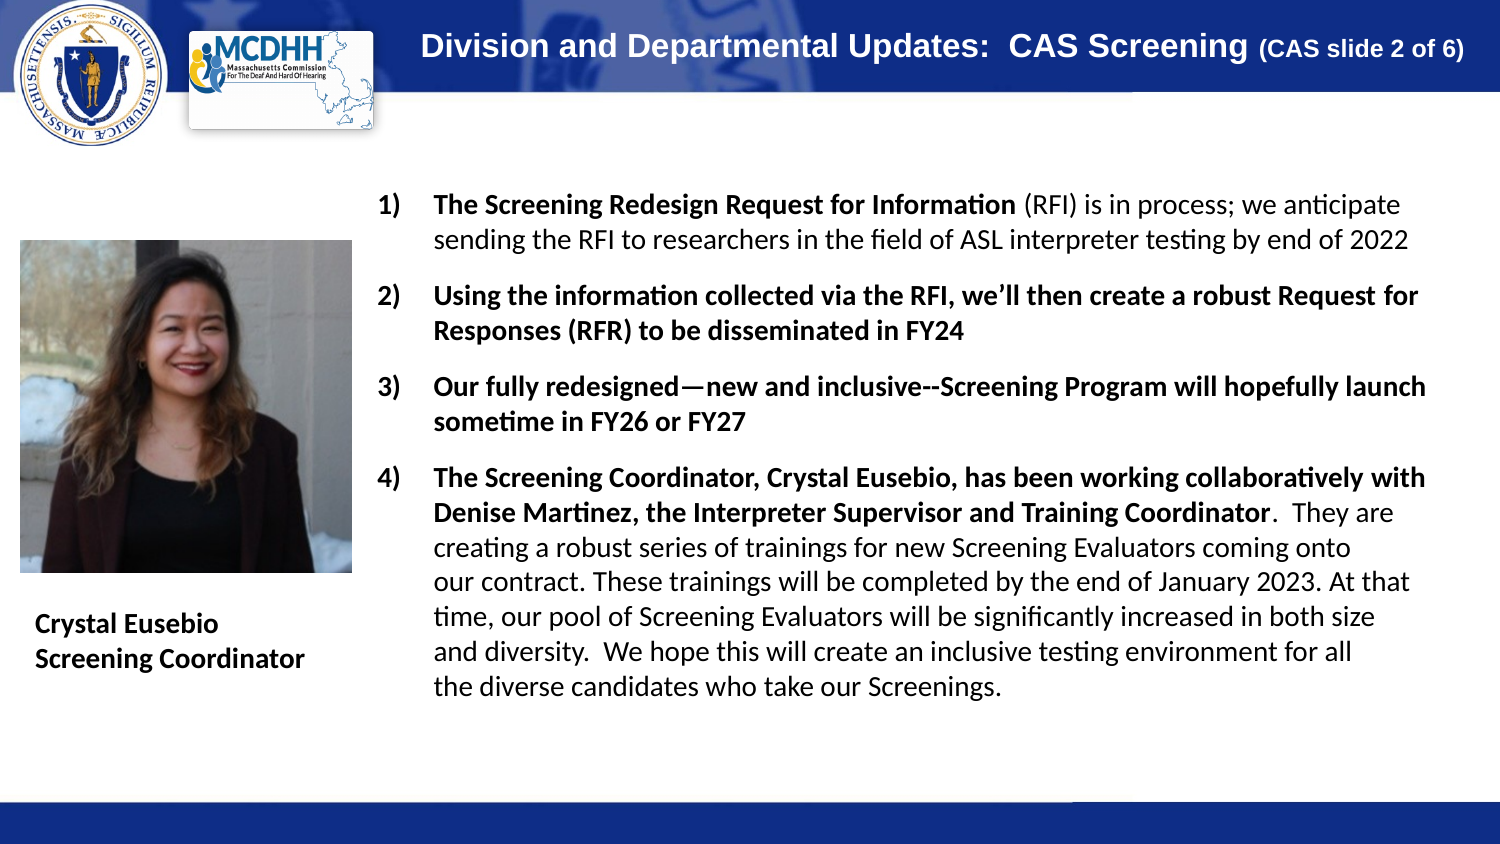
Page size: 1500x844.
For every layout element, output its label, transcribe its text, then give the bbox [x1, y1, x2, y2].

list The Screening Redesign Request for Information (RFI) is in process; we anticipate sending the RFI to researchers in the field of ASL interpreter testing by end of 2022 Using the information collected via the RFI, we’ll then create a robust Request for Responses (RFR) to be disseminated in FY24 Our fully redesigned—new and inclusive--Screening Program will hopefully launch sometime in FY26 or FY27 The Screening Coordinator, Crystal Eusebio, has been working collaboratively with Denise Martinez, the Interpreter Supervisor and Training Coordinator. They are creating a robust series of trainings for new Screening Evaluators coming onto our contract. These trainings will be completed by the end of January 2023. At that time, our pool of Screening Evaluators will be significantly increased in both size and diversity. We hope this will create an inclusive testing environment for all the diverse candidates who take our Screenings.​ [362, 124, 1480, 780]
list [20, 584, 408, 670]
title Division and Departmental Updates: CAS Screening (CAS slide 2 of 6) [394, 16, 1480, 63]
text_box Crystal Eusebio Screening Coordinator [20, 596, 352, 682]
picture [0, 0, 1500, 844]
